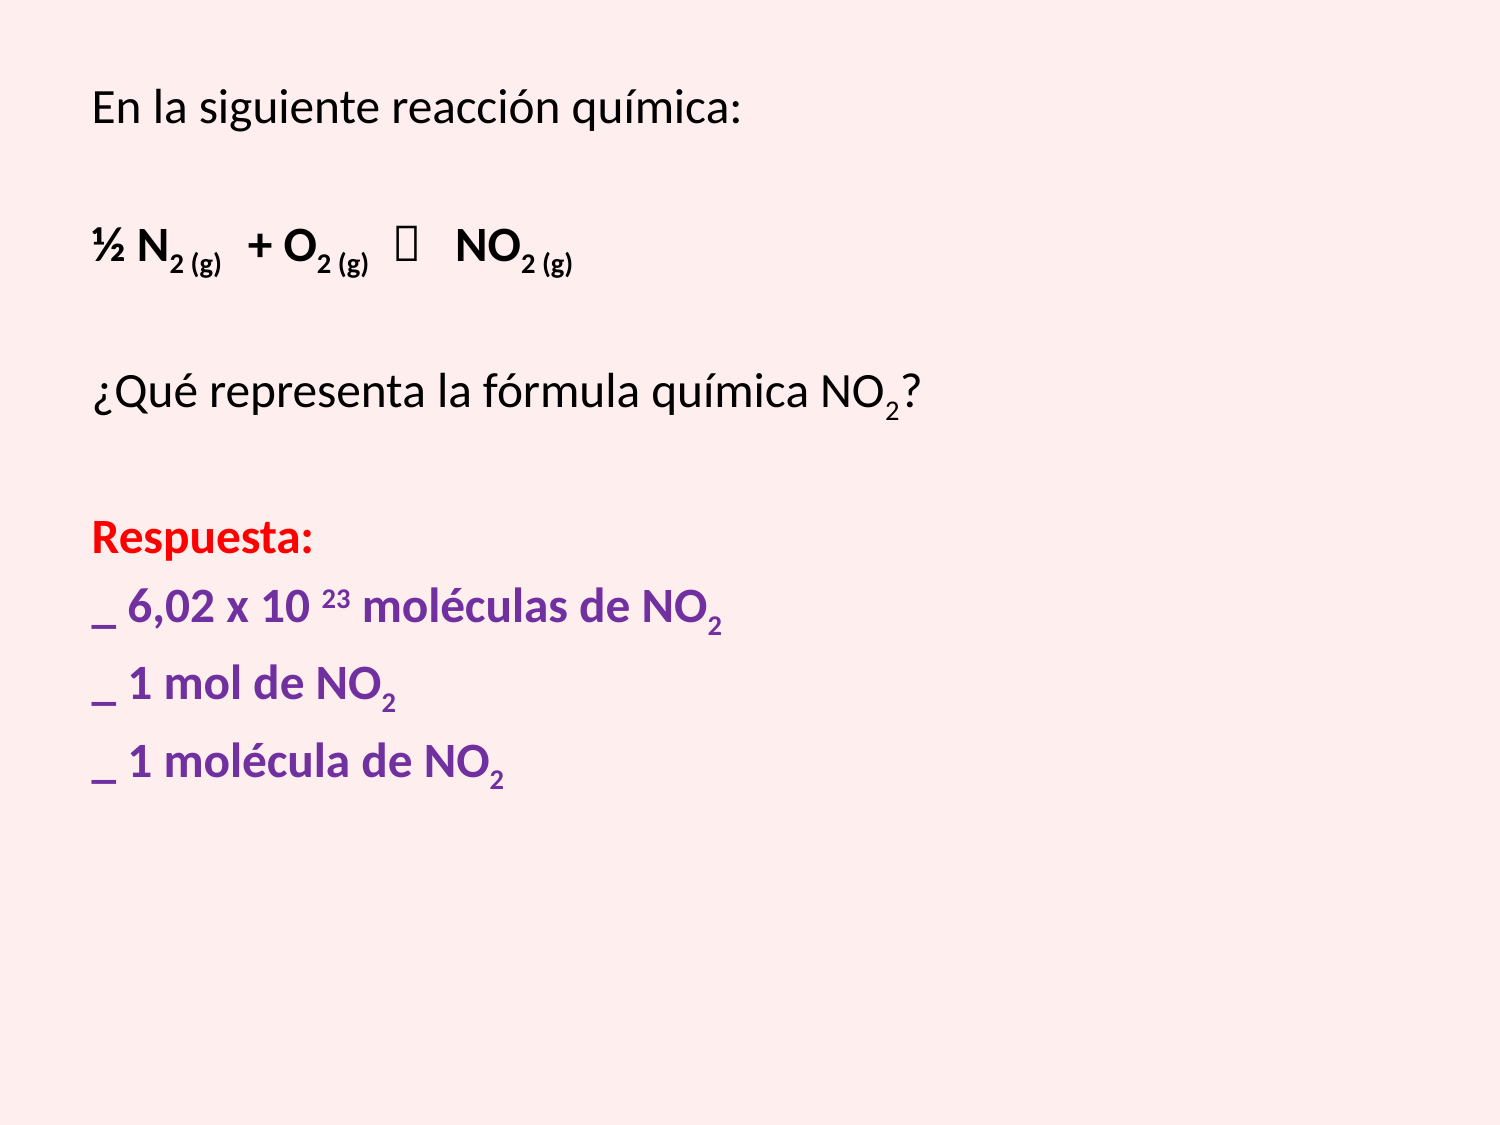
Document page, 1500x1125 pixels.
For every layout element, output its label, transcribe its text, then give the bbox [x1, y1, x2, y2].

list En la siguiente reacción química: ½ N2 (g) + O2 (g)  NO2 (g) ¿Qué representa la fórmula química NO2? Respuesta: _ 6,02 x 10 23 moléculas de NO2 _ 1 mol de NO2 _ 1 molécula de NO2 [76, 66, 1427, 809]
